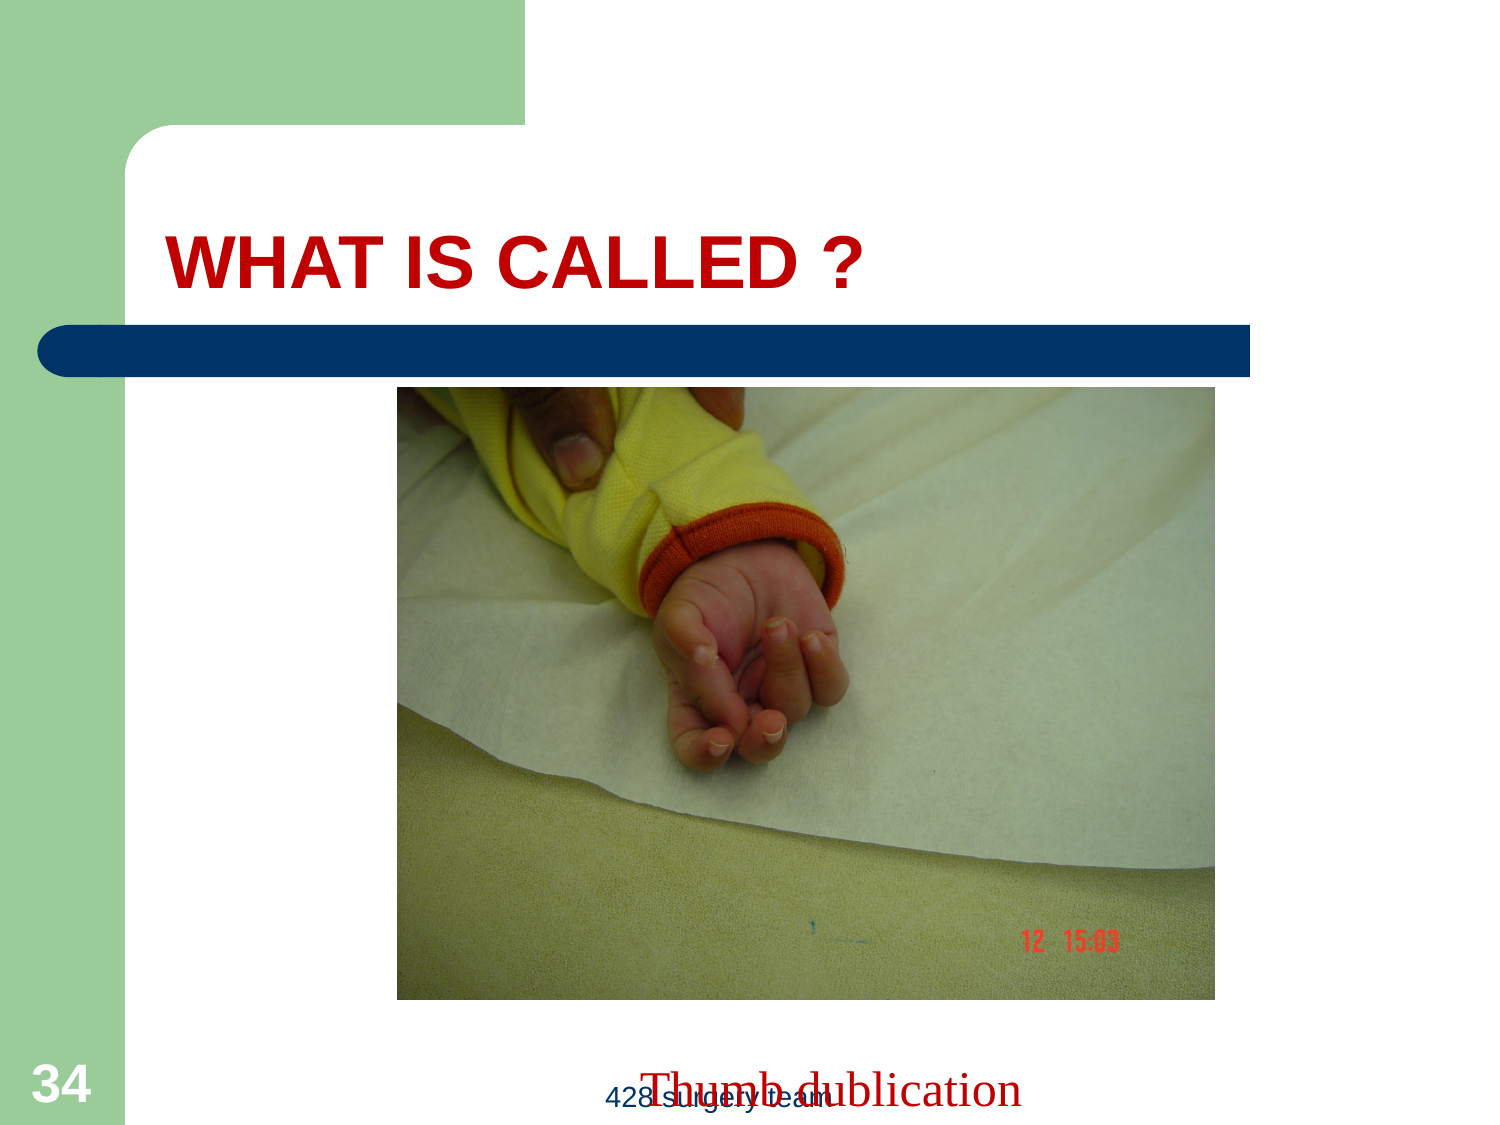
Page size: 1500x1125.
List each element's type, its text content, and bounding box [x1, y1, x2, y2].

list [397, 387, 1215, 1001]
slide_number 34 [13, 1040, 111, 1122]
title WHAT IS CALLED ? [149, 124, 1463, 313]
text_box Thumb dublication [624, 1049, 1250, 1124]
footer 428 surgery team [481, 1070, 957, 1122]
